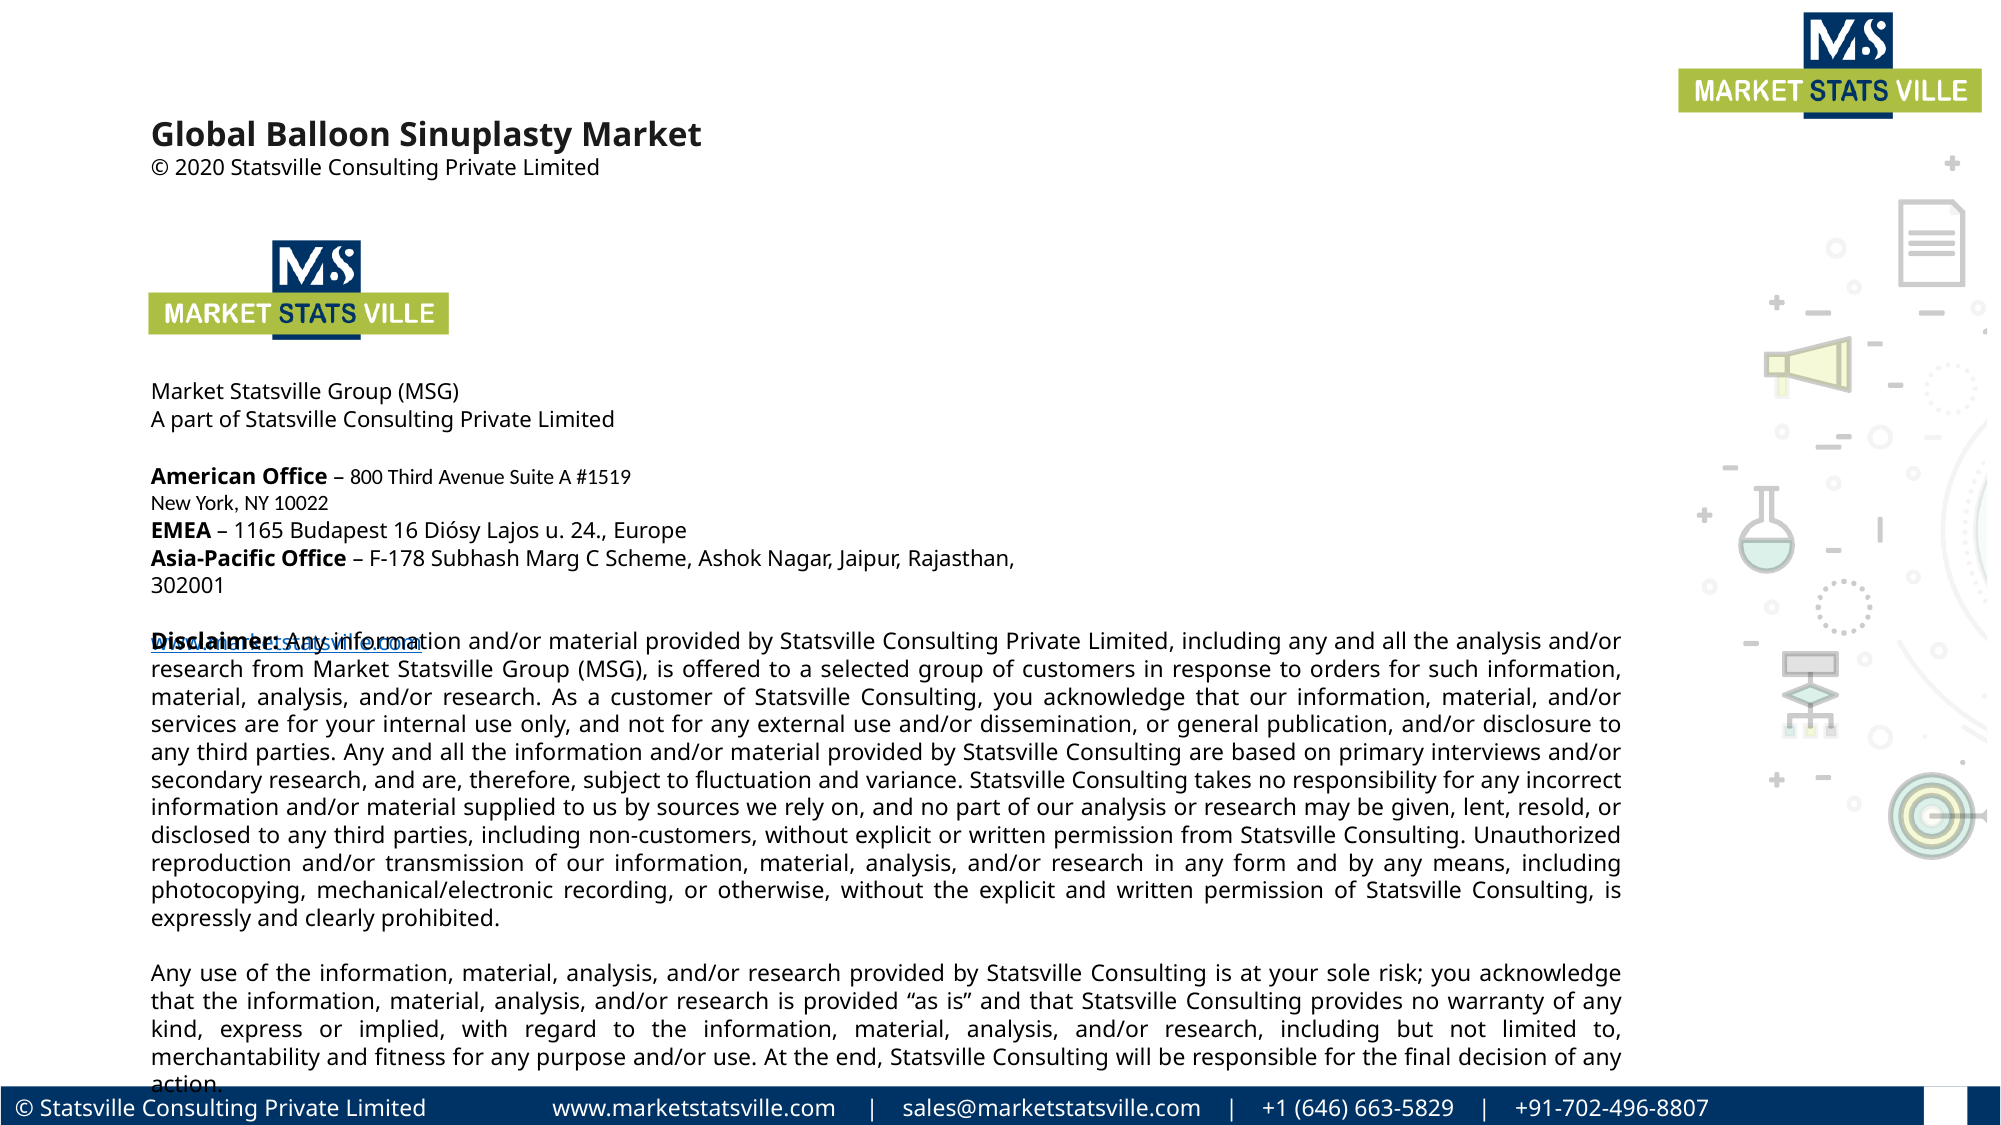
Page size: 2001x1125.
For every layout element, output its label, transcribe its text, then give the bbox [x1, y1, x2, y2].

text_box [1696, 155, 1988, 860]
text_box Disclaimer: Any information and/or material provided by Statsville Consulting Private Limited, including any and all the analysis and/or research from Market Statsville Group (MSG), is offered to a selected group of customers in response to orders for such information, material, analysis, and/or research. As a customer of Statsville Consulting, you acknowledge that our information, material, and/or services are for your internal use only, and not for any external use and/or dissemination, or general publication, and/or disclosure to any third parties. Any and all the information and/or material provided by Statsville Consulting are based on primary interviews and/or secondary research, and are, therefore, subject to fluctuation and variance. Statsville Consulting takes no responsibility for any incorrect information and/or material supplied to us by sources we rely on, and no part of our analysis or research may be given, lent, resold, or disclosed to any third parties, including non-customers, without explicit or written permission from Statsville Consulting. Unauthorized reproduction and/or transmission of our information, material, analysis, and/or research in any form and by any means, including photocopying, mechanical/electronic recording, or otherwise, without the explicit and written permission of Statsville Consulting, is expressly and clearly prohibited. Any use of the information, material, analysis, and/or research provided by Statsville Consulting is at your sole risk; you acknowledge that the information, material, analysis, and/or research is provided “as is” and that Statsville Consulting provides no warranty of any kind, express or implied, with regard to the information, material, analysis, and/or research, including but not limited to, merchantability and fitness for any purpose and/or use. At the end, Statsville Consulting will be responsible for the final decision of any action. [148, 624, 1651, 1098]
text_box Market Statsville Group (MSG) A part of Statsville Consulting Private Limited American Office – 800 Third Avenue Suite A #1519 New York, NY 10022 EMEA – 1165 Budapest 16 Diósy Lajos u. 24., Europe Asia-Pacific Office – F-178 Subhash Marg C Scheme, Ashok Nagar, Jaipur, Rajasthan, 302001 www.marketstatsville.com [148, 375, 1023, 624]
text_box Global Balloon Sinuplasty Market © 2020 Statsville Consulting Private Limited [148, 105, 1272, 180]
picture [1678, 12, 1982, 119]
picture [148, 240, 449, 340]
